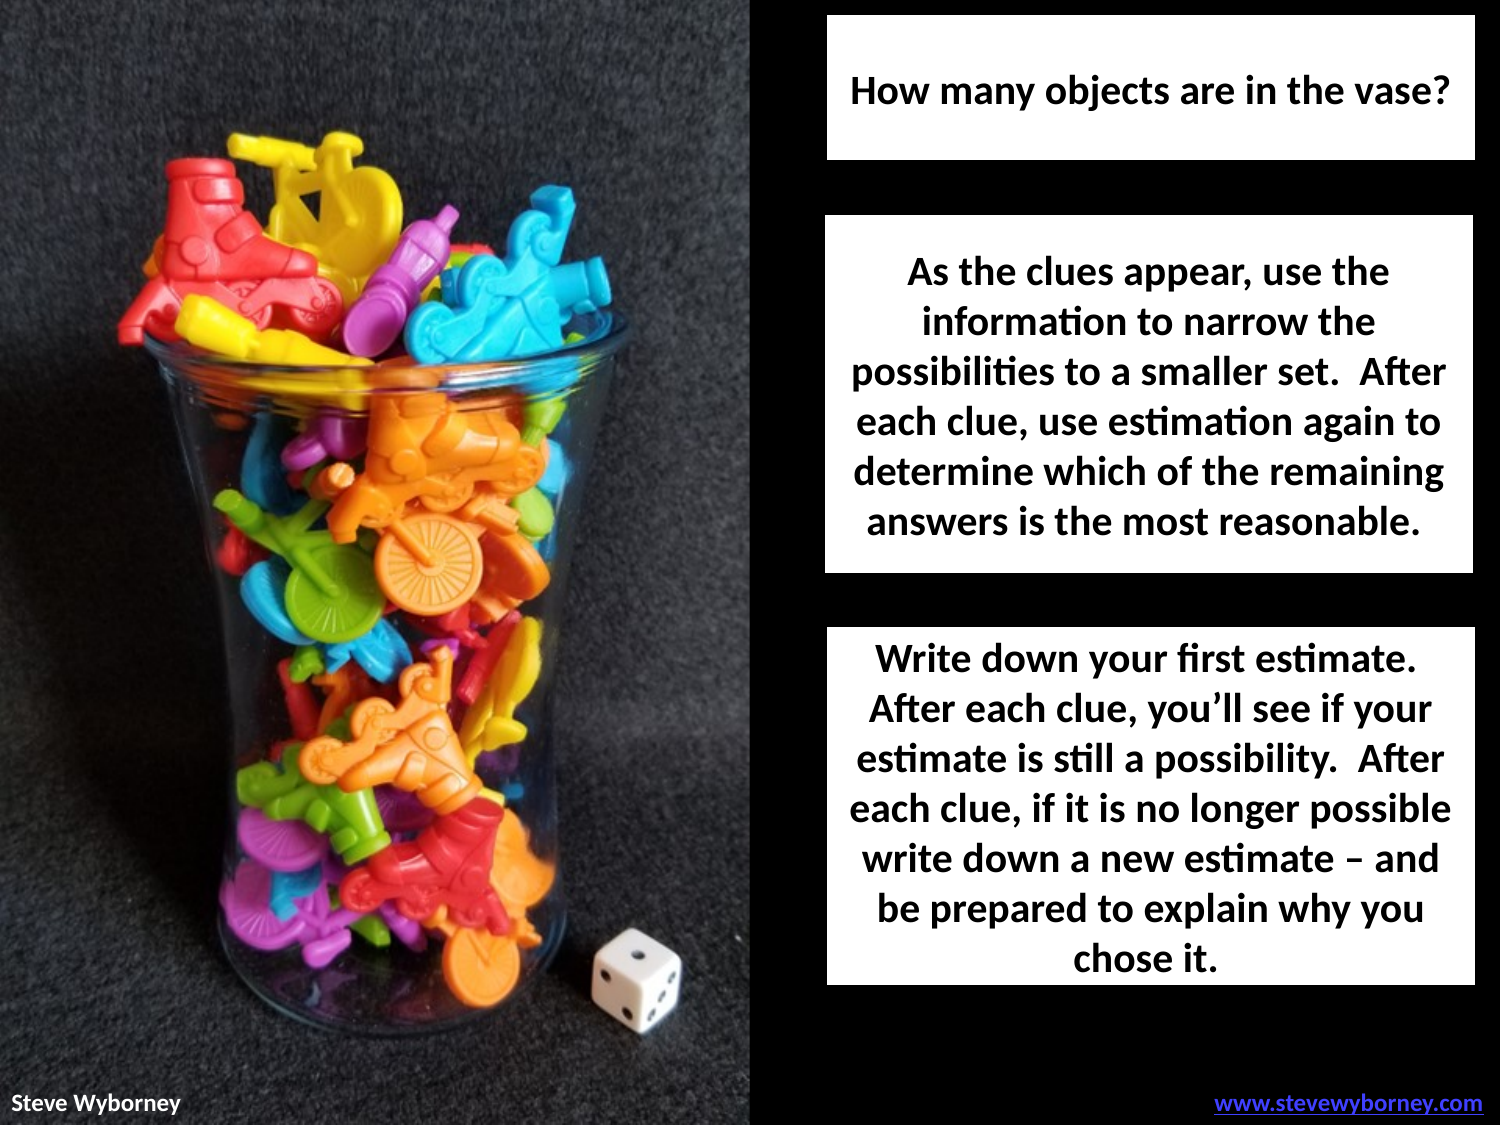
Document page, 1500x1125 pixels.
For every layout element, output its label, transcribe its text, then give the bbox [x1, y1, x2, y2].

text_box As the clues appear, use the information to narrow the possibilities to a smaller set. After each clue, use estimation again to determine which of the remaining answers is the most reasonable. [821, 210, 1477, 577]
picture [0, 0, 751, 1125]
text_box How many objects are in the vase? [823, 10, 1479, 164]
text_box Write down your first estimate. After each clue, you’ll see if your estimate is still a possibility. After each clue, if it is no longer possible write down a new estimate – and be prepared to explain why you chose it. [823, 623, 1479, 989]
text_box www.stevewyborney.com [1199, 1079, 1499, 1125]
